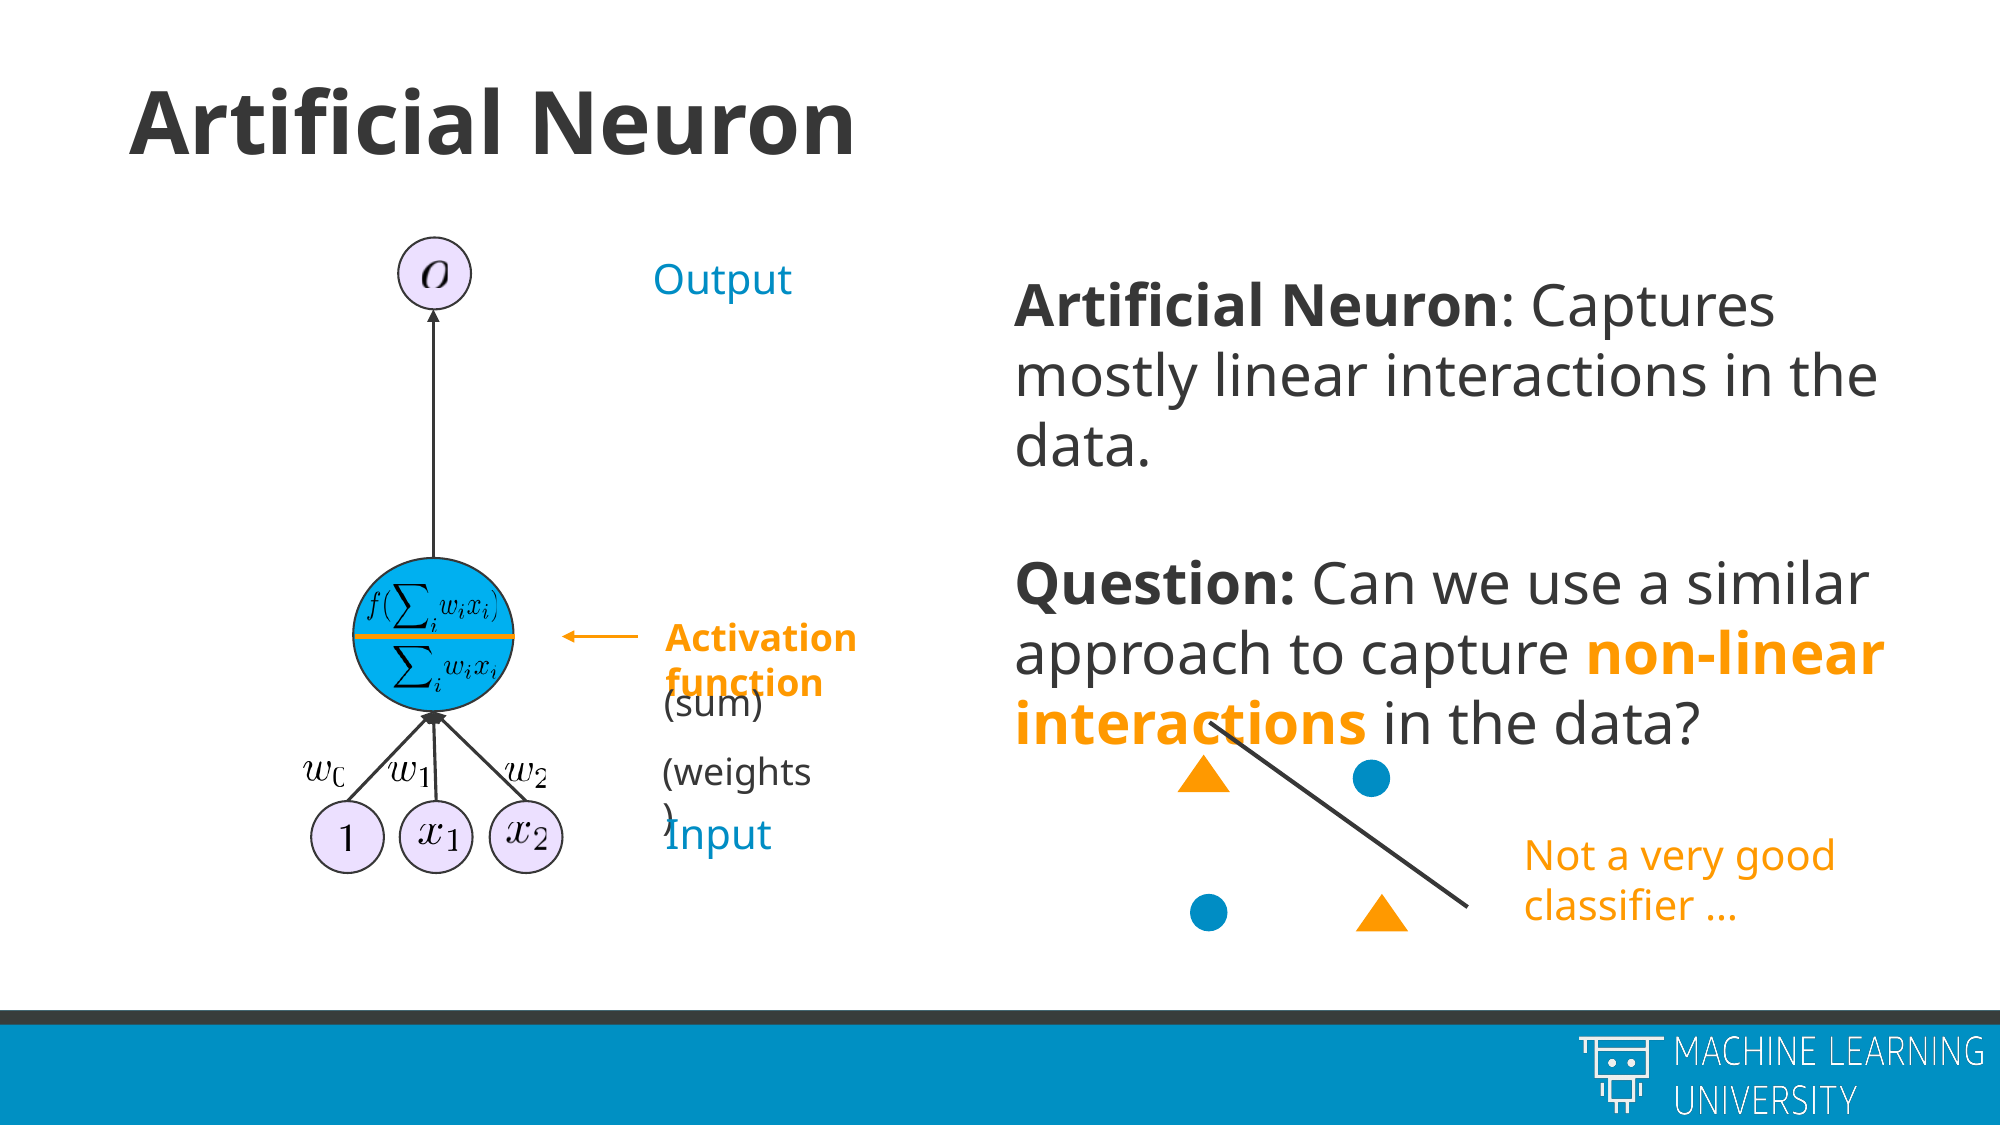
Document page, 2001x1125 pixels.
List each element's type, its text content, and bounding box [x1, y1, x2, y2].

list Artificial Neuron: Captures mostly linear interactions in the data. Question: Can we use a similar approach to capture non-linear interactions in the data? [1000, 260, 1949, 704]
picture [1580, 1037, 1664, 1113]
picture [1849, 1037, 1861, 1064]
title Artificial Neuron [114, 48, 1976, 211]
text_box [1177, 722, 1976, 937]
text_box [302, 237, 1000, 873]
